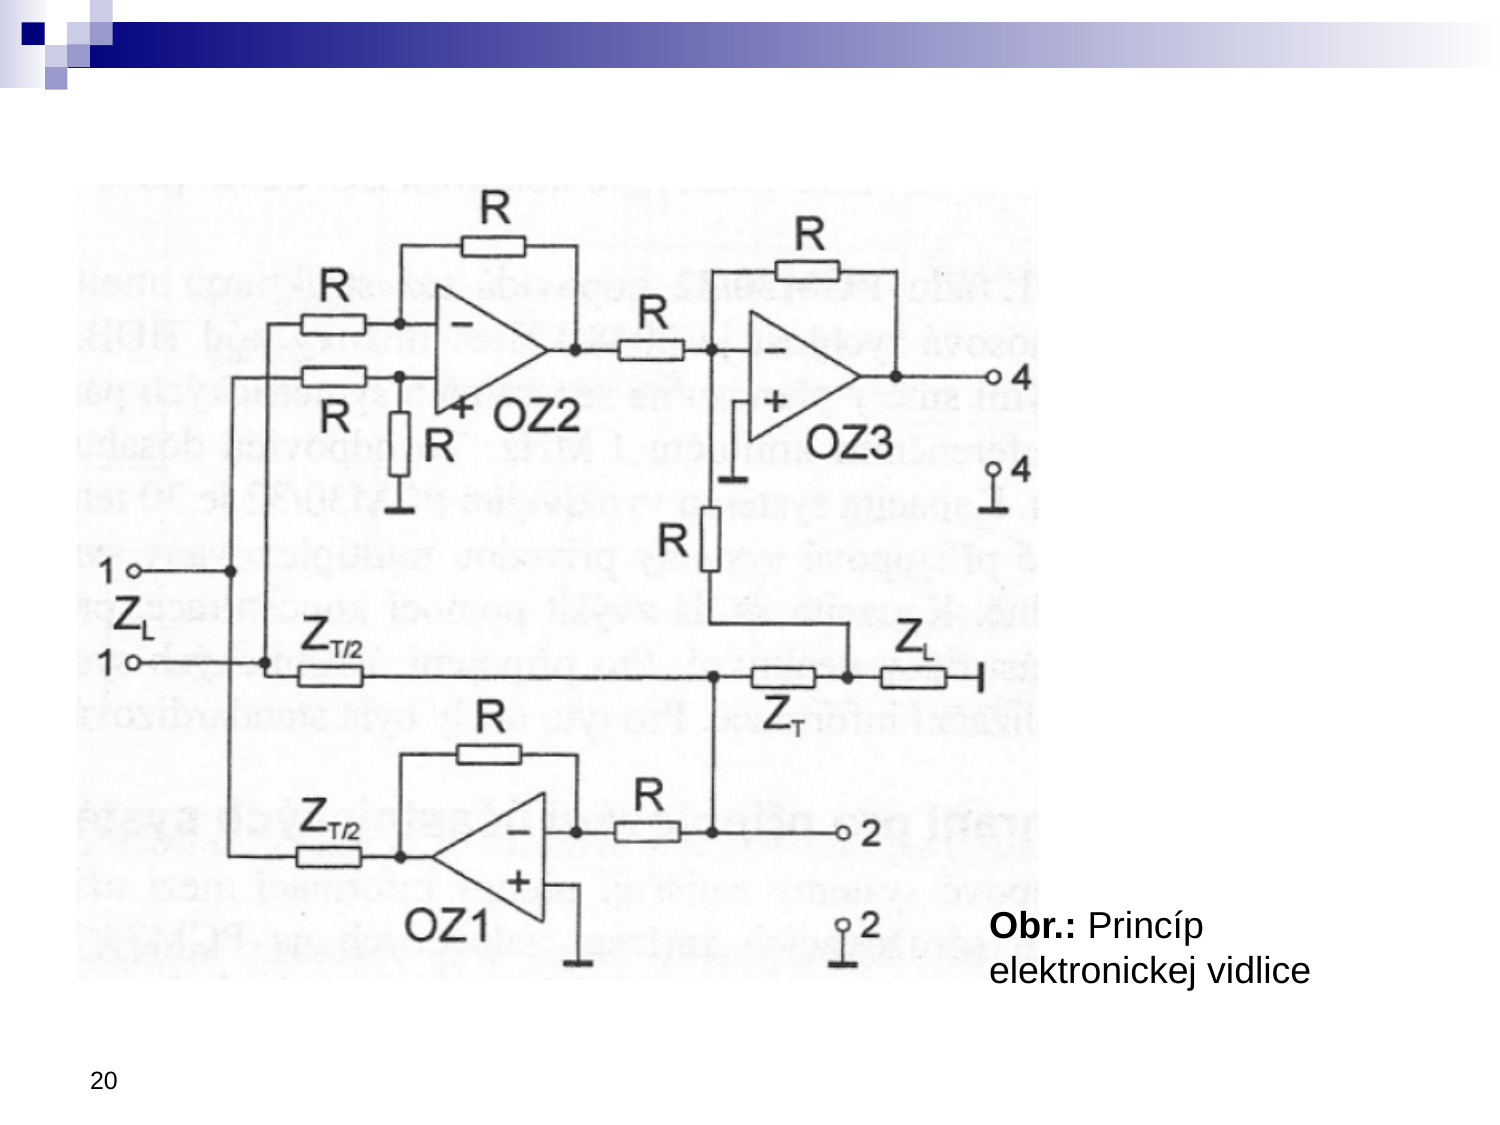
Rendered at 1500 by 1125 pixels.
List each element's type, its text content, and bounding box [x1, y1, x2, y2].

slide_number 20 [75, 1024, 425, 1103]
text_box Obr.: Princíp elektronickej vidlice [974, 893, 1424, 998]
picture [76, 184, 1039, 981]
